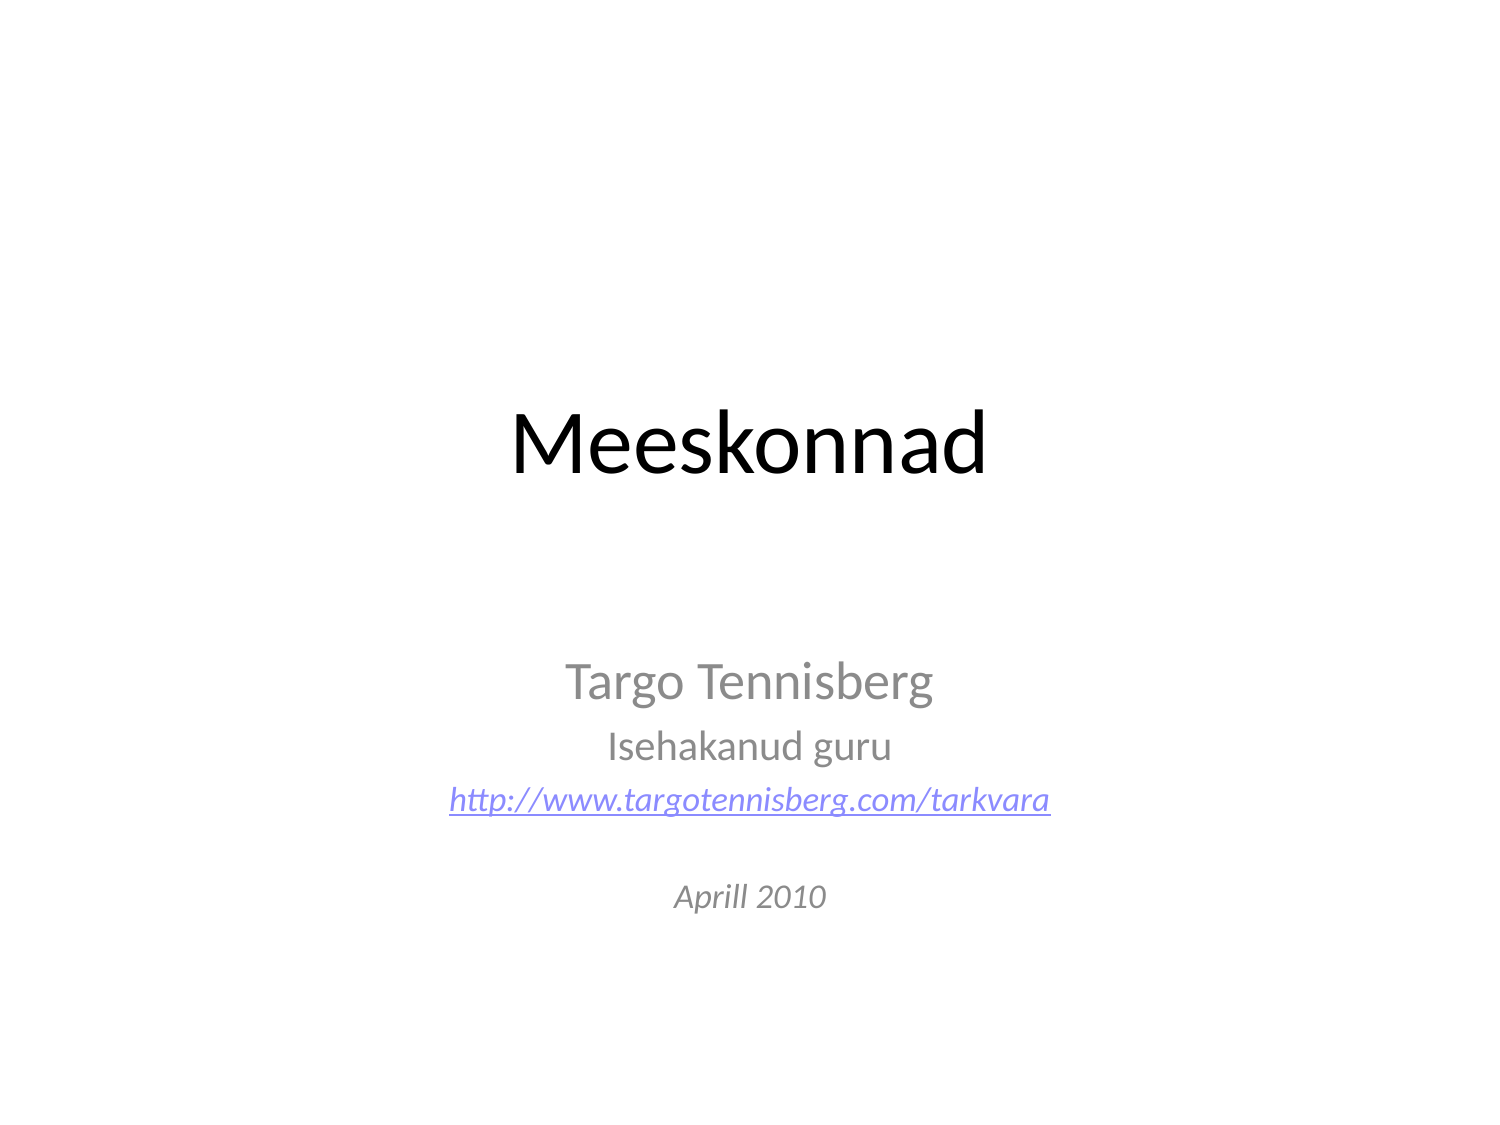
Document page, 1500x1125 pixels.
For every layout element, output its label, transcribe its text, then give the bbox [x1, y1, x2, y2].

subtitle Targo Tennisberg Isehakanud guru http://www.targotennisberg.com/tarkvara Aprill 2010 [225, 637, 1275, 925]
title Meeskonnad [112, 316, 1388, 558]
